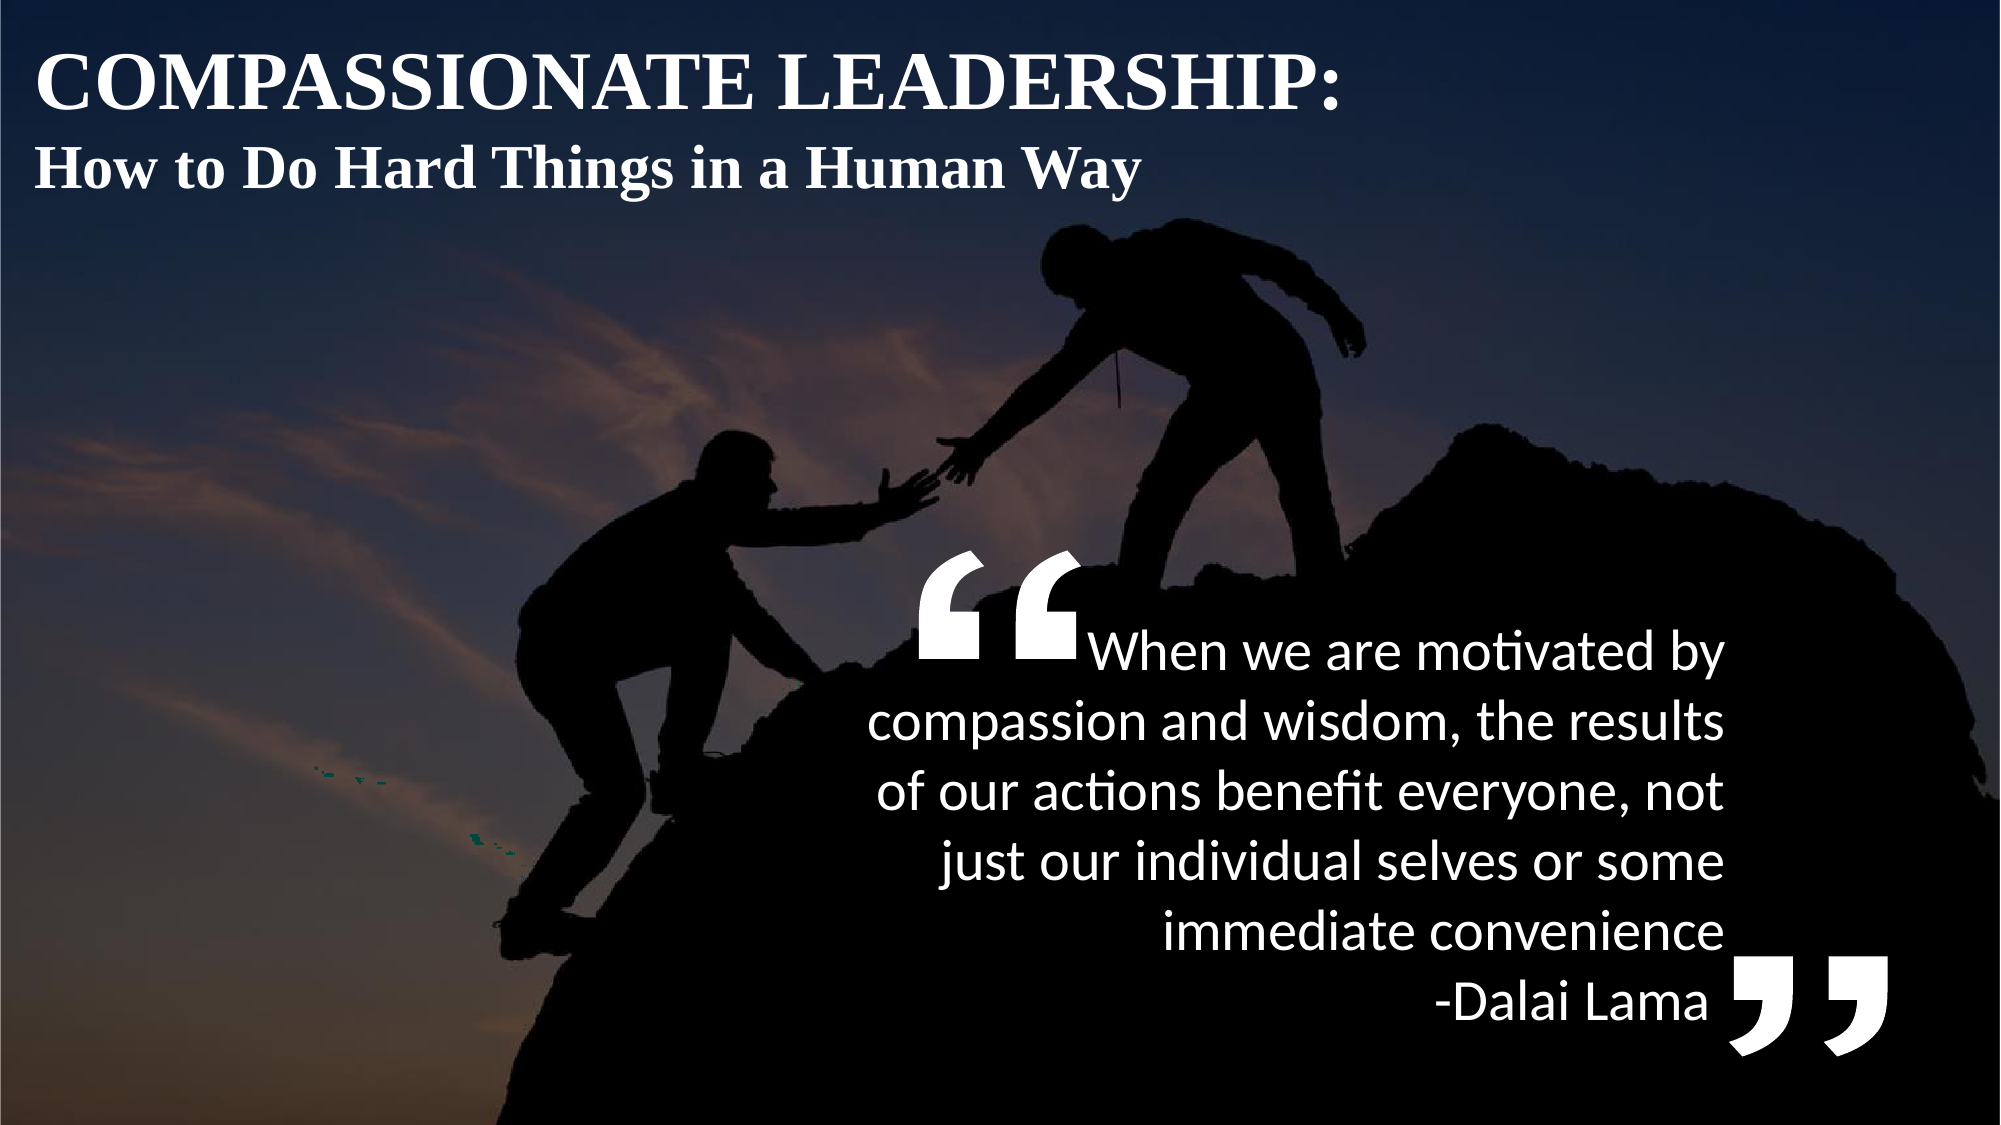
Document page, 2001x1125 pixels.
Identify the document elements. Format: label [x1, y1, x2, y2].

picture [0, 0, 2000, 1125]
text_box [803, 550, 1888, 1057]
